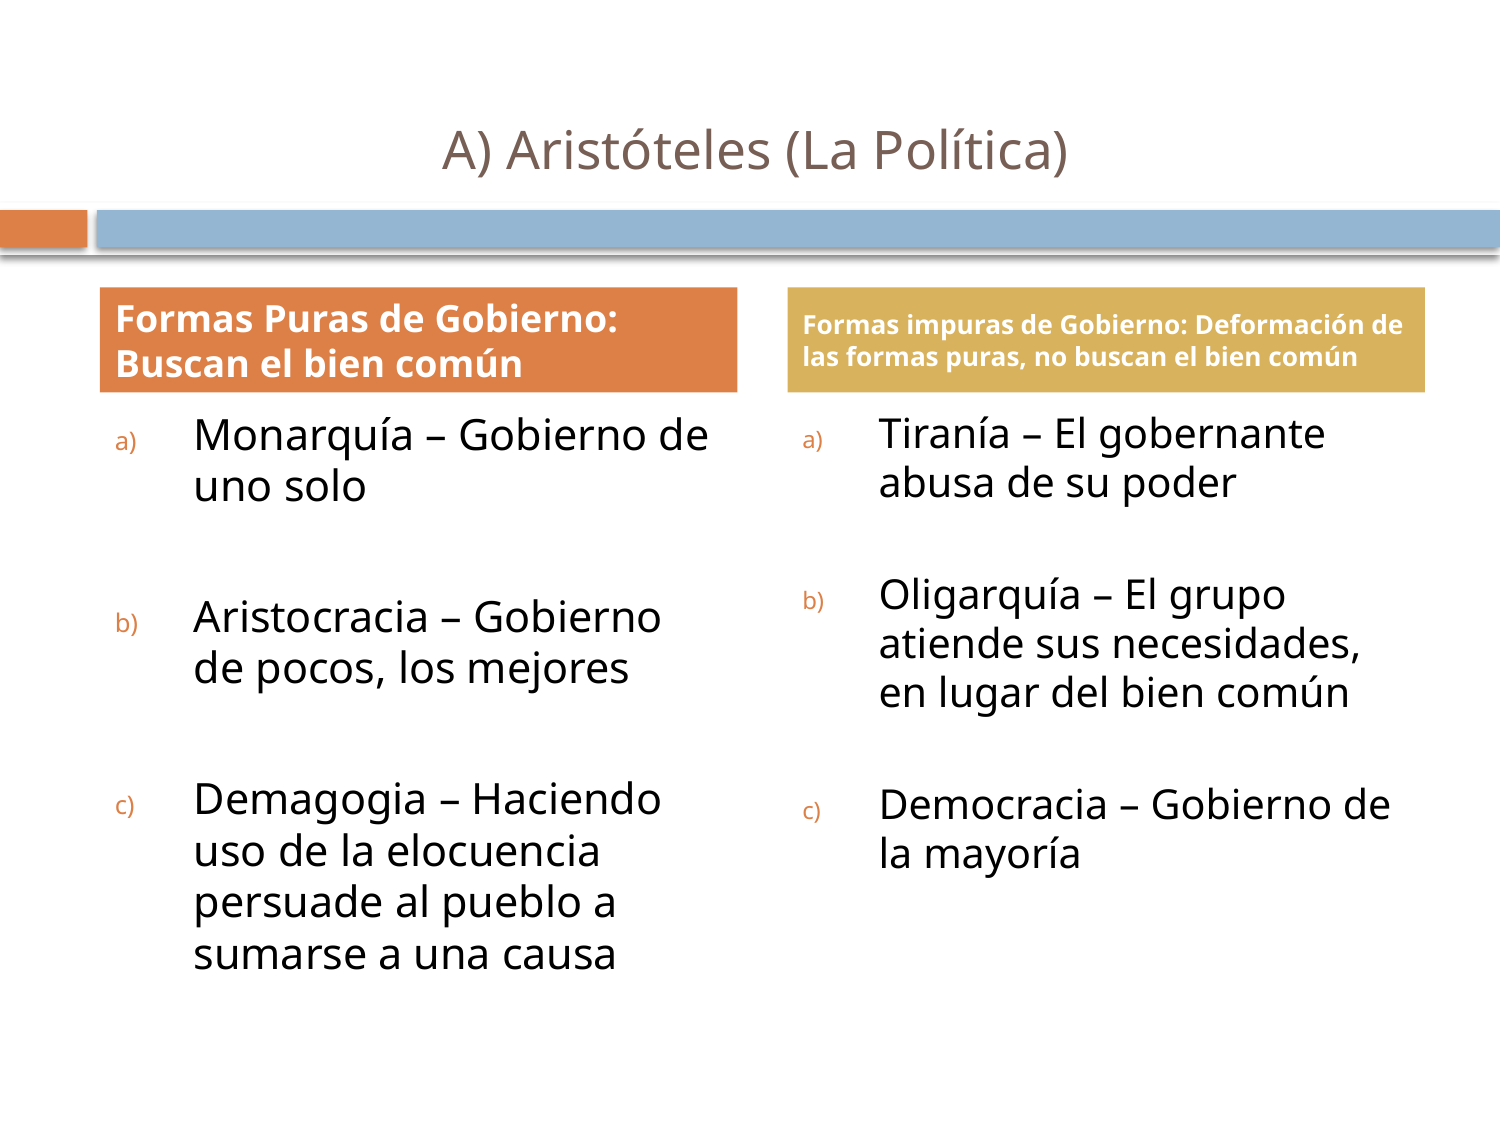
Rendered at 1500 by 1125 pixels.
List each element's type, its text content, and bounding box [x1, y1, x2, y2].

list Formas Puras de Gobierno: Buscan el bien común [99, 287, 738, 393]
list Formas impuras de Gobierno: Deformación de las formas puras, no buscan el bien común [787, 287, 1425, 393]
title A) Aristóteles (La Política) [87, 44, 1425, 188]
list Monarquía – Gobierno de uno solo Aristocracia – Gobierno de pocos, los mejores Demagogia – Haciendo uso de la elocuencia persuade al pueblo a sumarse a una causa [99, 399, 738, 988]
list Tiranía – El gobernante abusa de su poder Oligarquía – El grupo atiende sus necesidades, en lugar del bien común Democracia – Gobierno de la mayoría [787, 399, 1425, 988]
